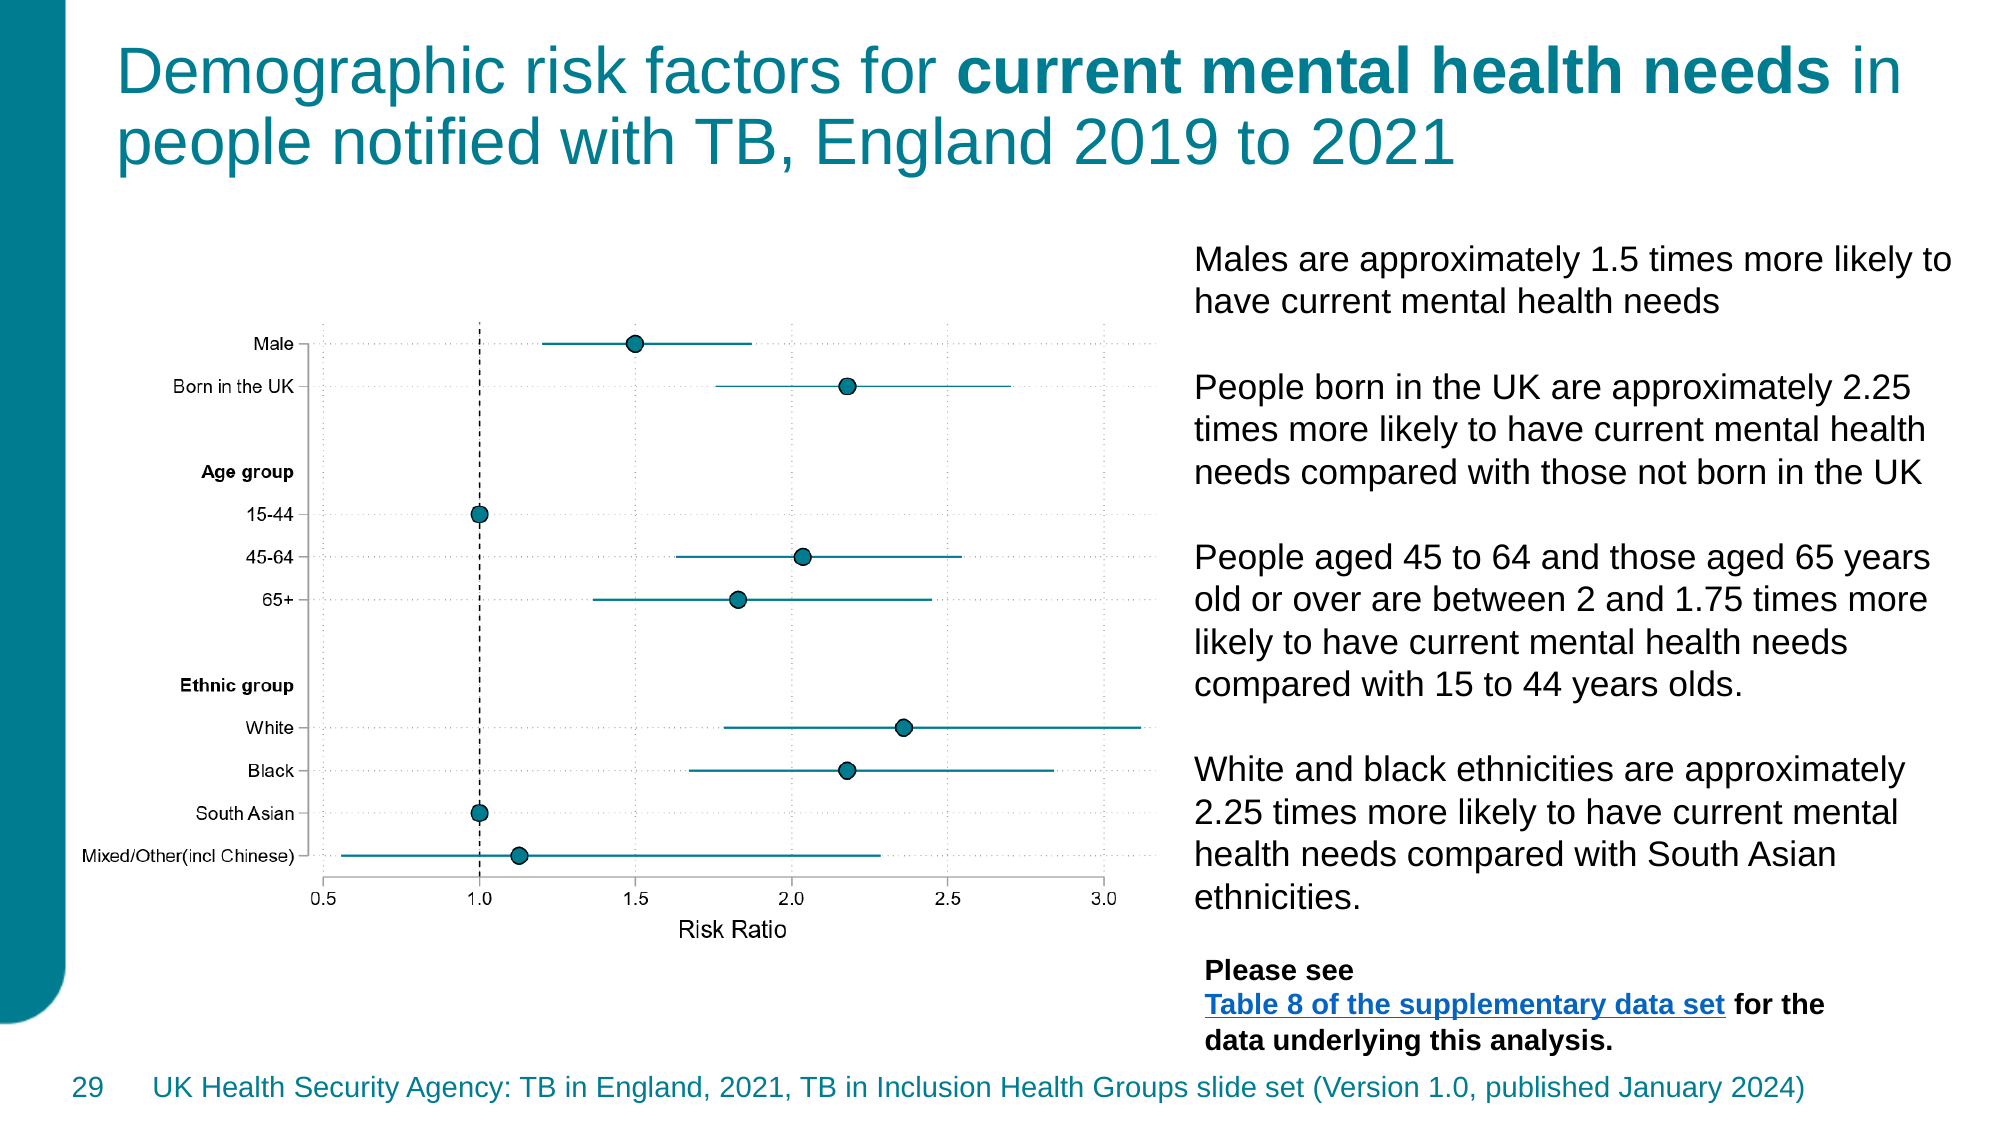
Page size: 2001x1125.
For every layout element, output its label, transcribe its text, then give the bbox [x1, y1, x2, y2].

picture [70, 298, 1180, 981]
footer UK Health Security Agency: TB in England, 2021, TB in Inclusion Health Groups slide set (Version 1.0, published January 2024) [137, 1056, 1926, 1116]
slide_number 29 [21, 1056, 120, 1117]
text_box Males are approximately 1.5 times more likely to have current mental health needs People born in the UK are approximately 2.25 times more likely to have current mental health needs compared with those not born in the UK People aged 45 to 64 and those aged 65 years old or over are between 2 and 1.75 times more likely to have current mental health needs compared with 15 to 44 years olds. White and black ethnicities are approximately 2.25 times more likely to have current mental health needs compared with South Asian ethnicities. [1179, 228, 1985, 924]
title Demographic risk factors for current mental health needs in people notified with TB, England 2019 to 2021 [101, 29, 1926, 189]
text_box Please see Table 8 of the supplementary data set for the data underlying this analysis. [1189, 943, 1892, 1064]
